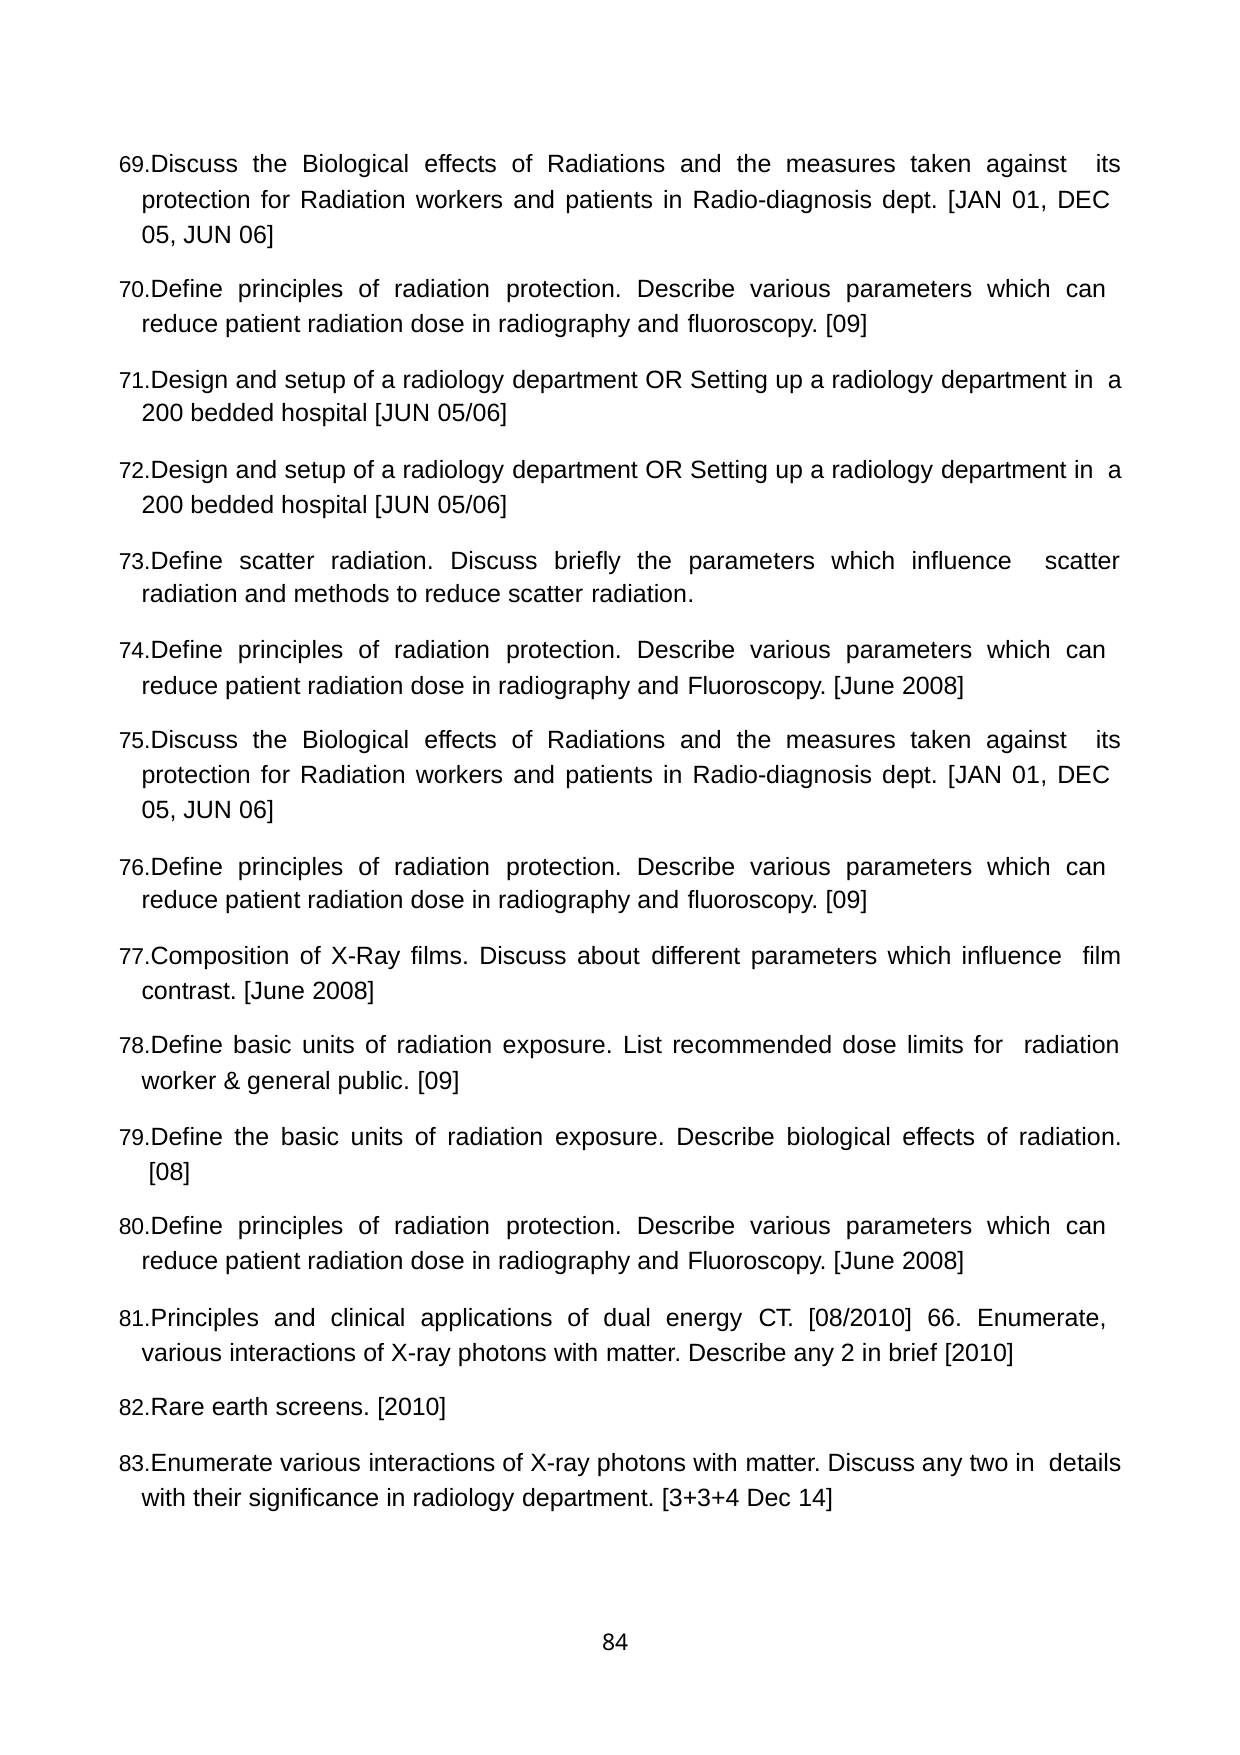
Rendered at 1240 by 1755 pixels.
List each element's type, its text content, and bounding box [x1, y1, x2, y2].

slide_number 84 [597, 1626, 643, 1755]
text_box Discuss the Biological effects of Radiations and the measures taken against its protection for Radiation workers and patients in Radio-diagnosis dept. [JAN 01, DEC 05, JUN 06] Define principles of radiation protection. Describe various parameters which can reduce patient radiation dose in radiography and fluoroscopy. [09] Design and setup of a radiology department OR Setting up a radiology department in a 200 bedded hospital [JUN 05/06] Design and setup of a radiology department OR Setting up a radiology department in a 200 bedded hospital [JUN 05/06] Define scatter radiation. Discuss briefly the parameters which influence scatter radiation and methods to reduce scatter radiation. Define principles of radiation protection. Describe various parameters which can reduce patient radiation dose in radiography and Fluoroscopy. [June 2008] Discuss the Biological effects of Radiations and the measures taken against its protection for Radiation workers and patients in Radio-diagnosis dept. [JAN 01, DEC 05, JUN 06] Define principles of radiation protection. Describe various parameters which can reduce patient radiation dose in radiography and fluoroscopy. [09] Composition of X-Ray films. Discuss about different parameters which influence film contrast. [June 2008] Define basic units of radiation exposure. List recommended dose limits for radiation worker & general public. [09] Define the basic units of radiation exposure. Describe biological effects of radiation. [08] Define principles of radiation protection. Describe various parameters which can reduce patient radiation dose in radiography and Fluoroscopy. [June 2008] Principles and clinical applications of dual energy CT. [08/2010] 66. Enumerate, various interactions of X-ray photons with matter. Describe any 2 in brief [2010] Rare earth screens. [2010] Enumerate various interactions of X-ray photons with matter. Discuss any two in details with their significance in radiology department. [3+3+4 Dec 14] [116, 140, 1123, 1512]
